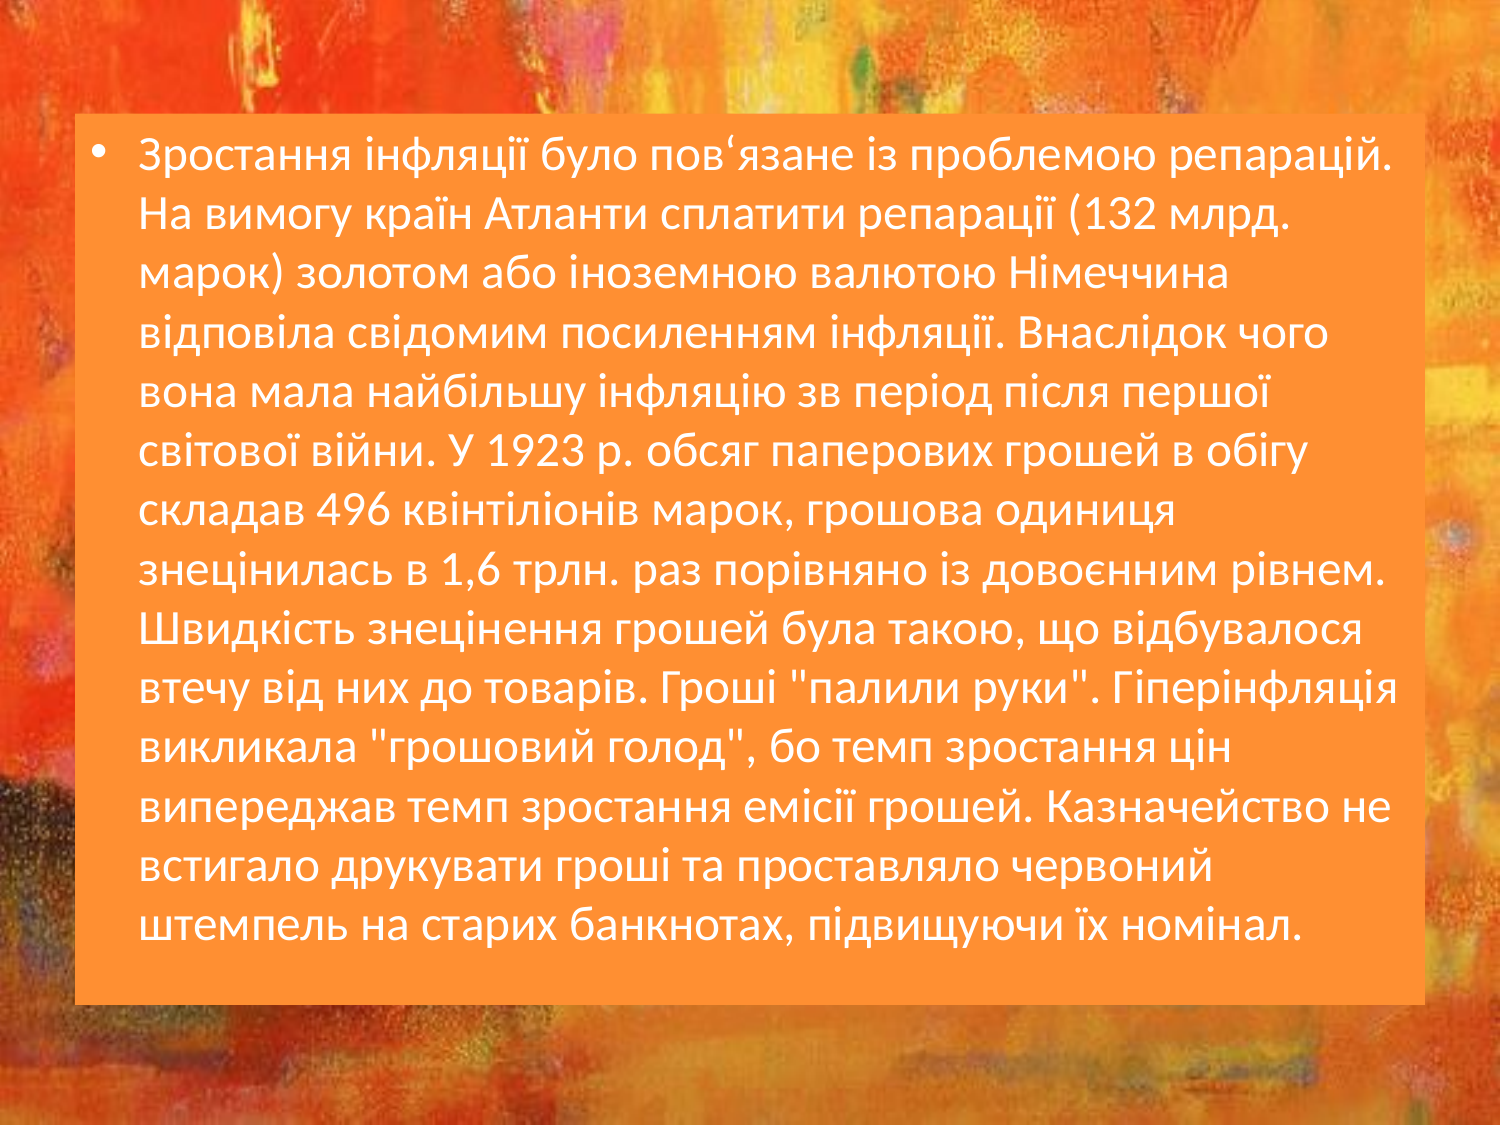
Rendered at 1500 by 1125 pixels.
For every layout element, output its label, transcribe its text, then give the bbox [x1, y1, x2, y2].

list Зростання інфляції було пов‘язане із проблемою репарацій. На вимогу країн Атланти сплатити репарації (132 млрд. марок) золотом або іноземною валютою Німеччина відповіла свідомим посиленням інфляції. Внаслідок чого вона мала найбільшу інфляцію зв період після першої світової війни. У 1923 р. обсяг паперових грошей в обігу складав 496 квінтіліонів марок, грошова одиниця знецінилась в 1,6 трлн. раз порівняно із довоєнним рівнем. Швидкість знецінення грошей була такою, що відбувалося втечу від них до товарів. Гроші "палили руки". Гіперінфляція викликала "грошовий голод", бо темп зростання цін випереджав темп зростання емісії грошей. Казначейство не встигало друкувати гроші та проставляло червоний штемпель на старих банкнотах, підвищуючи їх номінал. [75, 113, 1425, 1005]
picture [0, 0, 1500, 1125]
